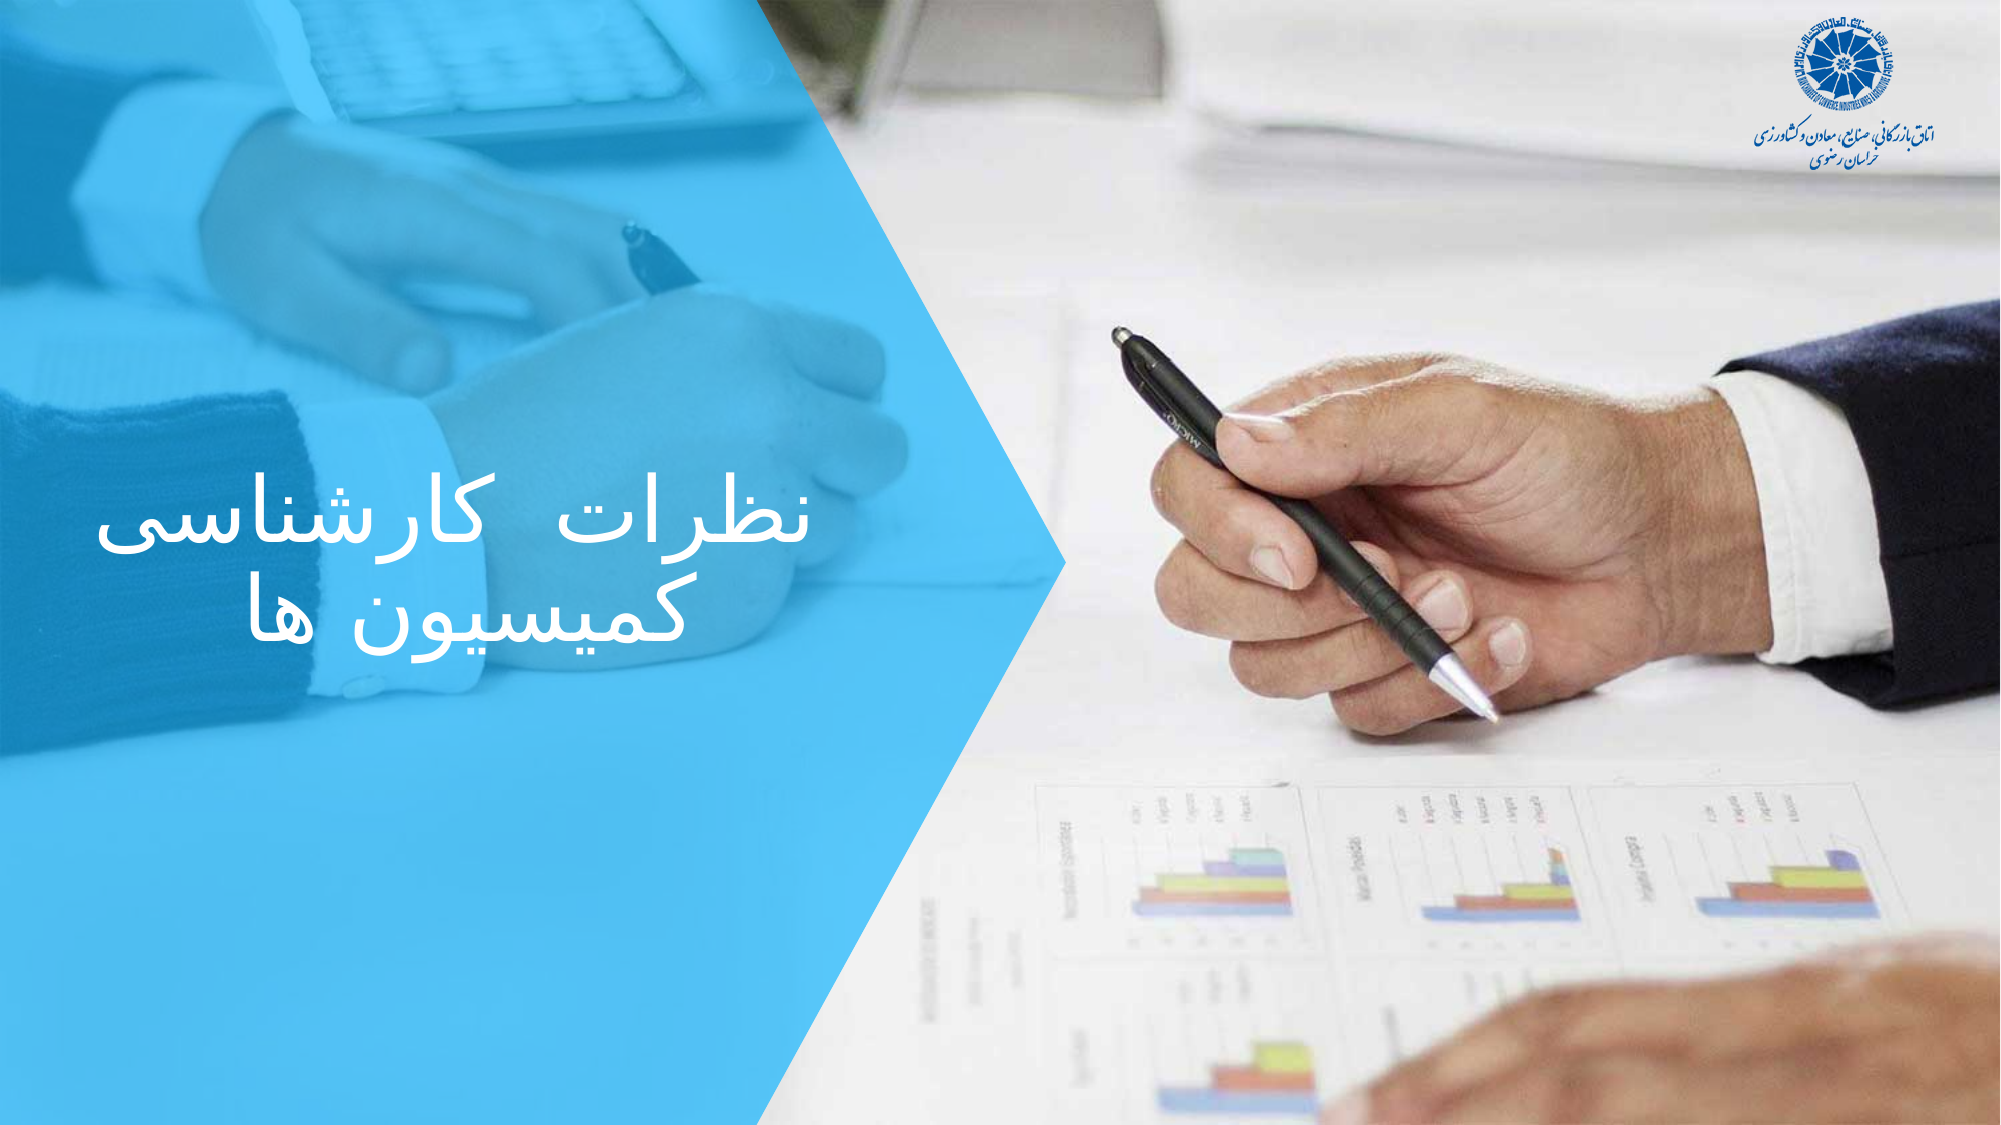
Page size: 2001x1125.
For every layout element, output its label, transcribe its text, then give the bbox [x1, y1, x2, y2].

picture [759, 0, 2001, 1125]
text_box نظرات کارشناسی کمیسیون ها [0, 0, 1068, 1125]
